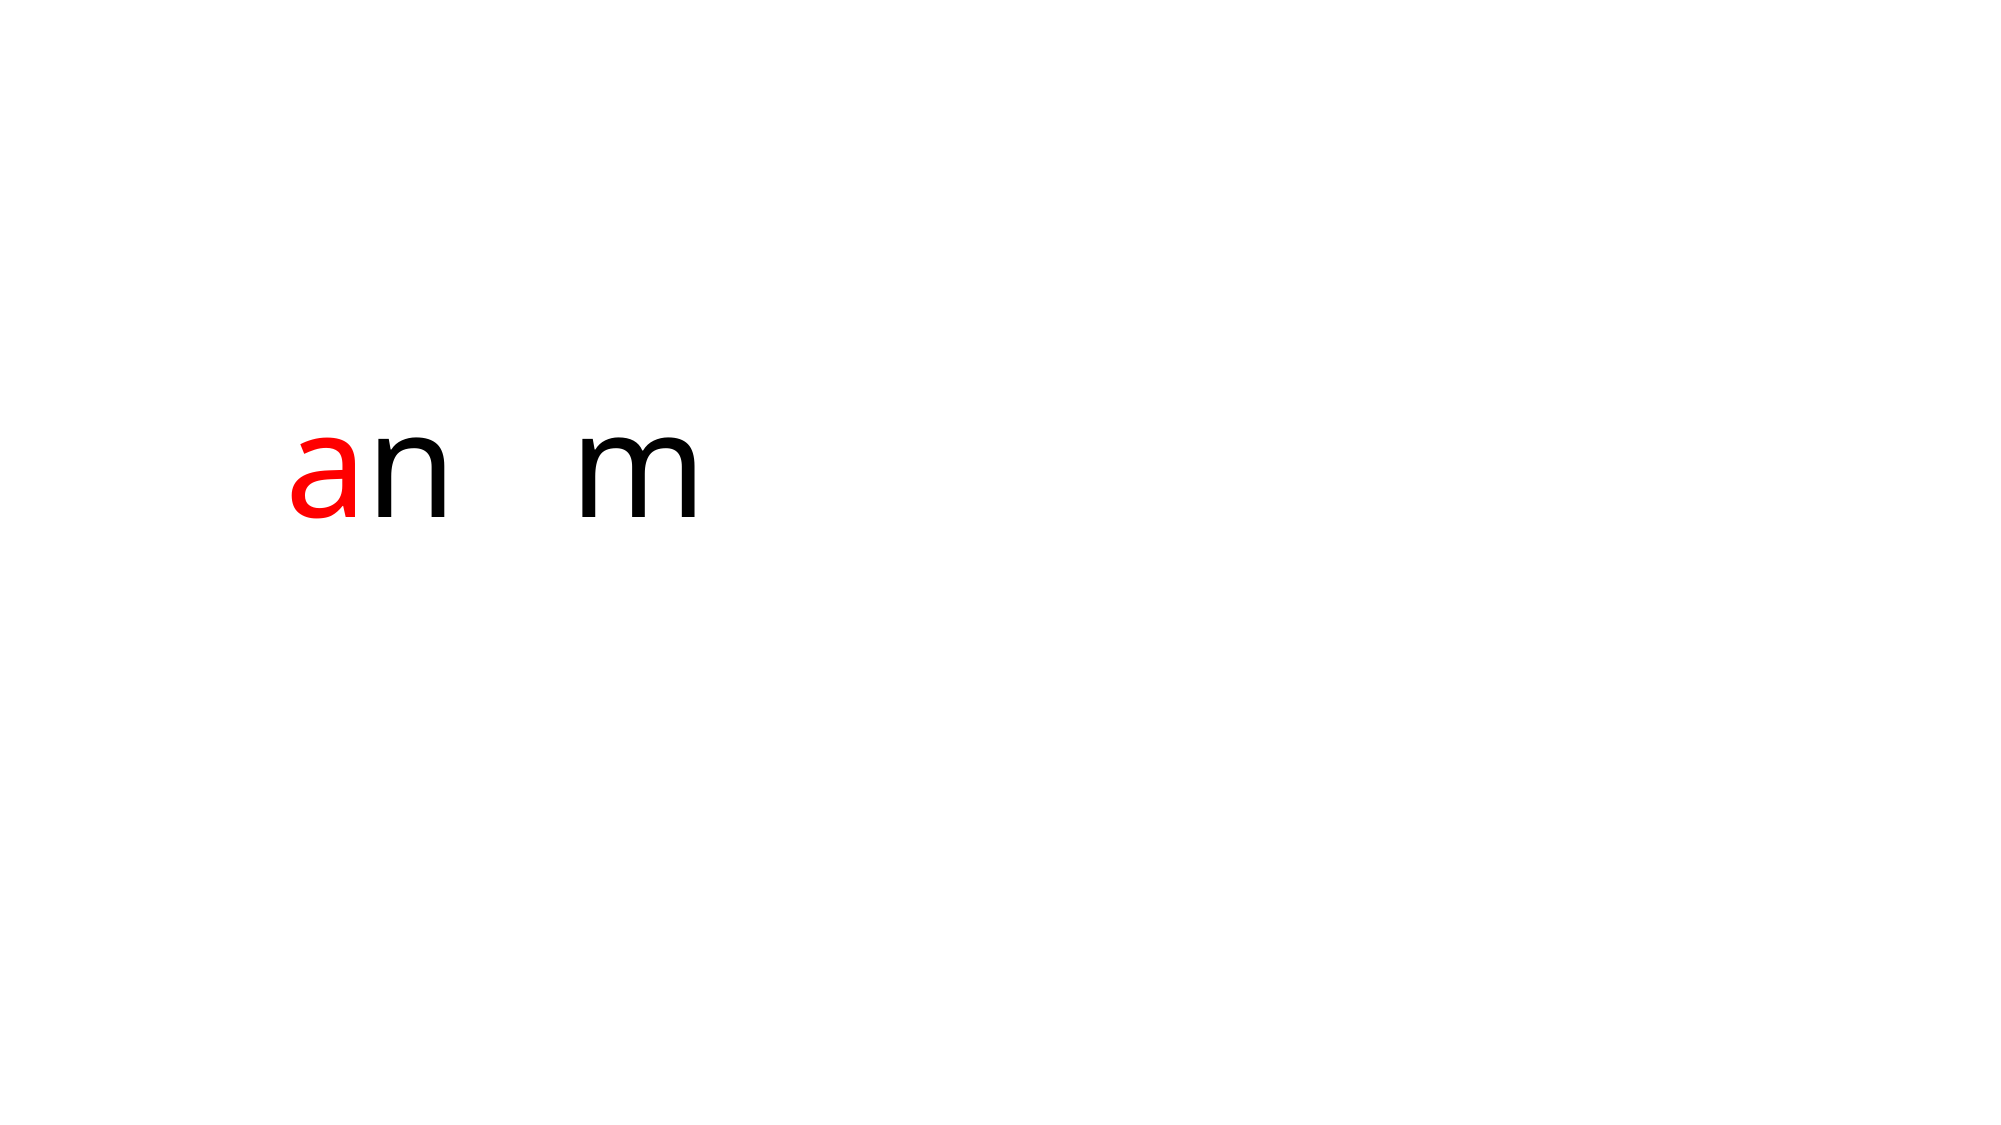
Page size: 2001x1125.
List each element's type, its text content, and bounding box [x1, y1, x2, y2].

text_box an m [270, 14, 1739, 1079]
